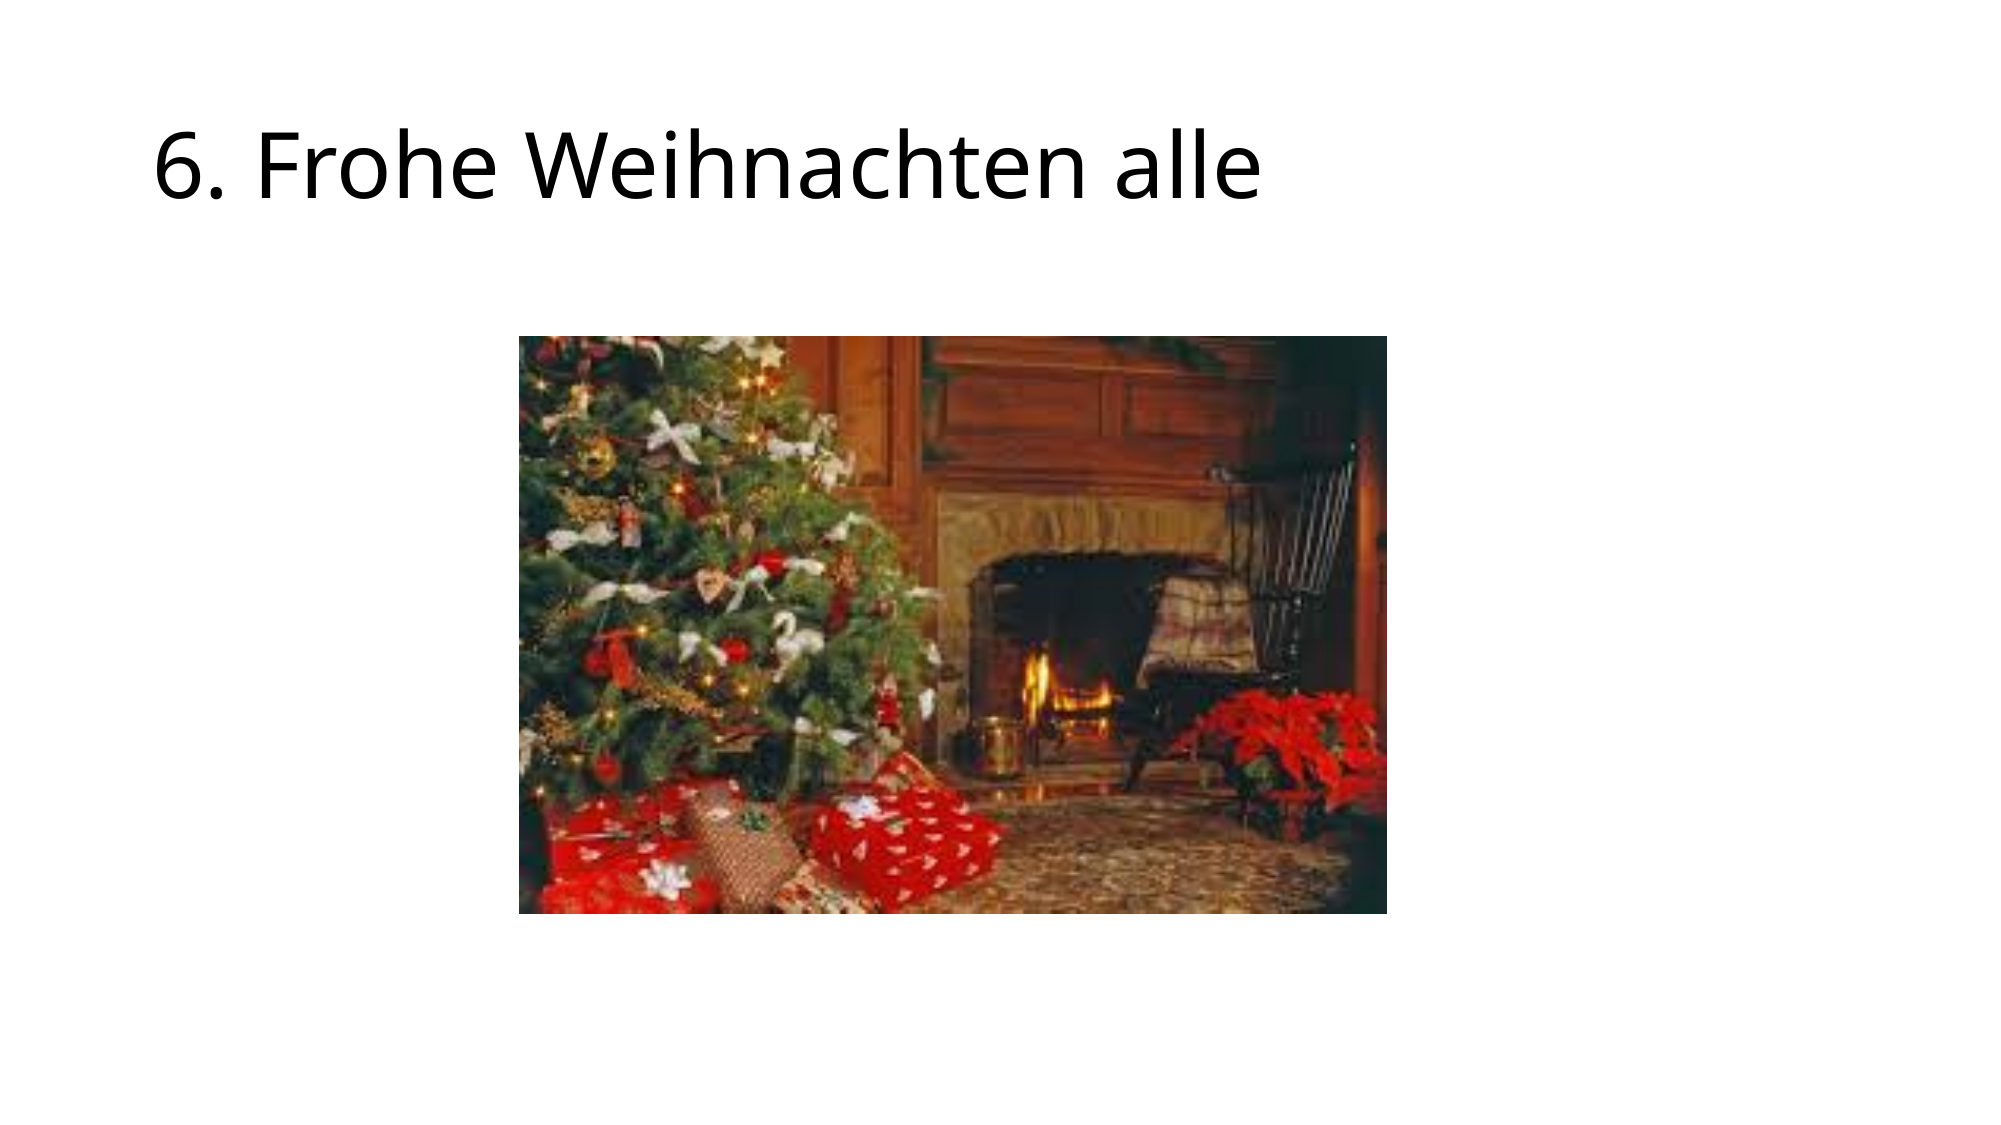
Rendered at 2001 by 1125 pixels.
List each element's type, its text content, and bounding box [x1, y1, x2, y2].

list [519, 336, 1387, 914]
title 6. Frohe Weihnachten alle [137, 59, 1863, 278]
